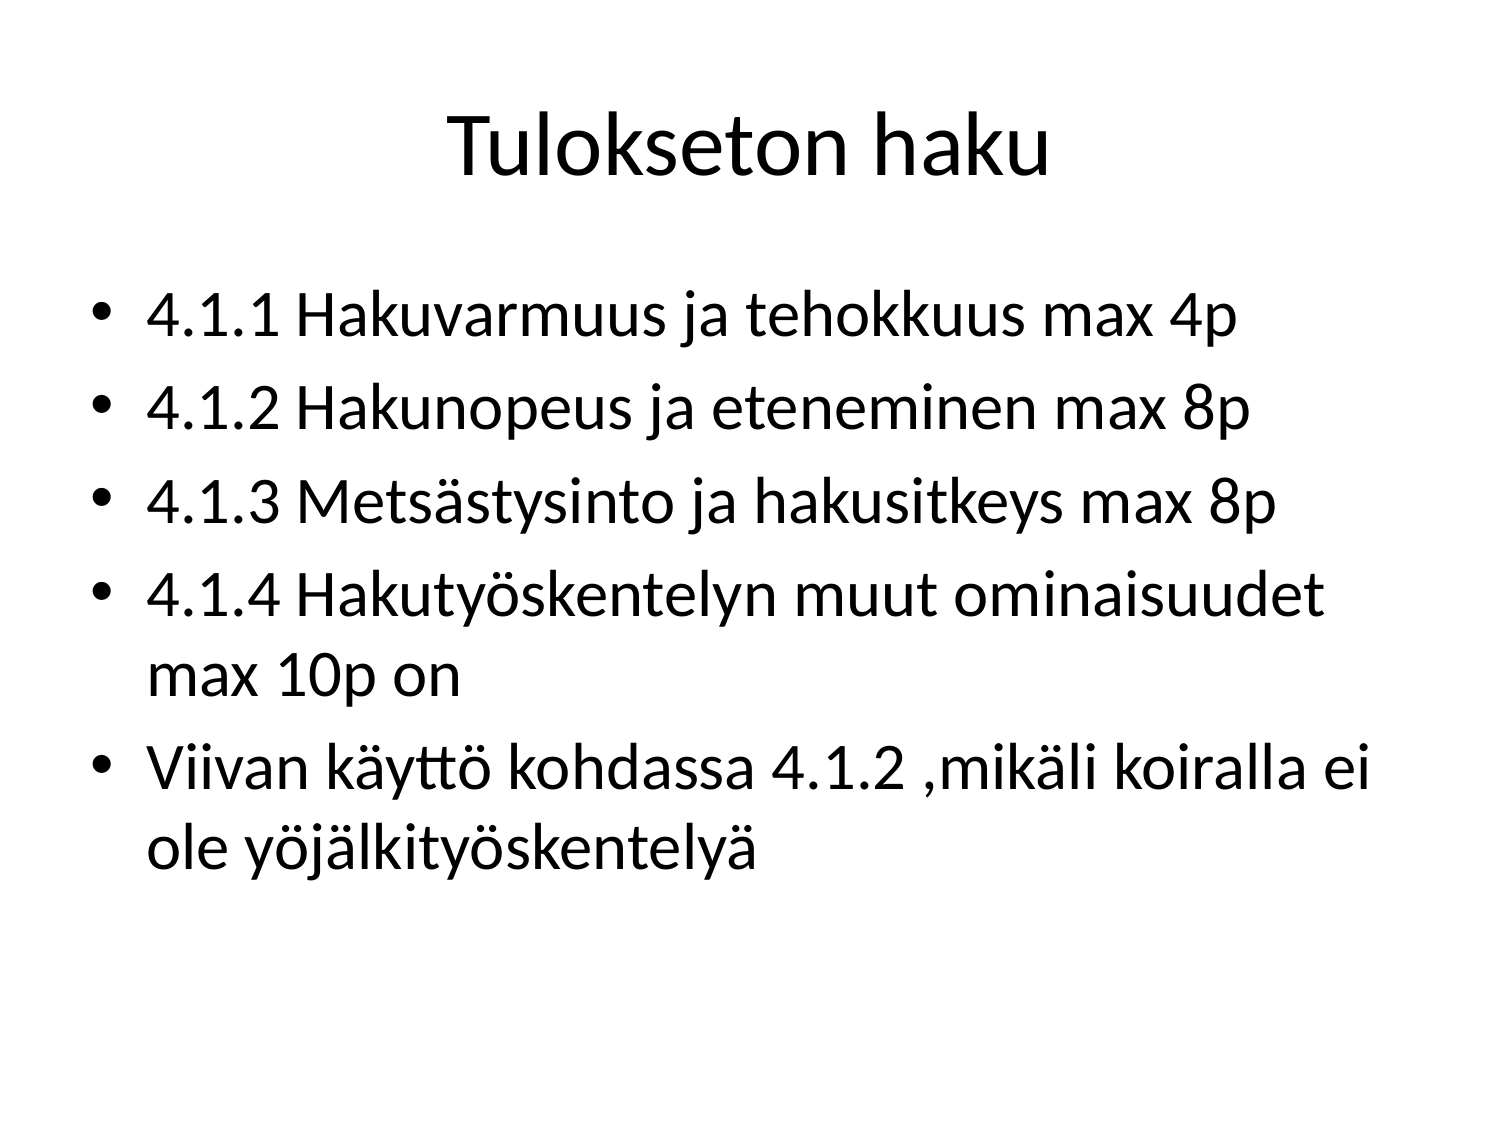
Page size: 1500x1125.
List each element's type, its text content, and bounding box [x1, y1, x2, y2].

title Tulokseton haku [74, 44, 1426, 233]
list 4.1.1 Hakuvarmuus ja tehokkuus max 4p 4.1.2 Hakunopeus ja eteneminen max 8p 4.1.3 Metsästysinto ja hakusitkeys max 8p 4.1.4 Hakutyöskentelyn muut ominaisuudet max 10p on Viivan käyttö kohdassa 4.1.2 ,mikäli koiralla ei ole yöjälkityöskentelyä [74, 262, 1426, 1006]
